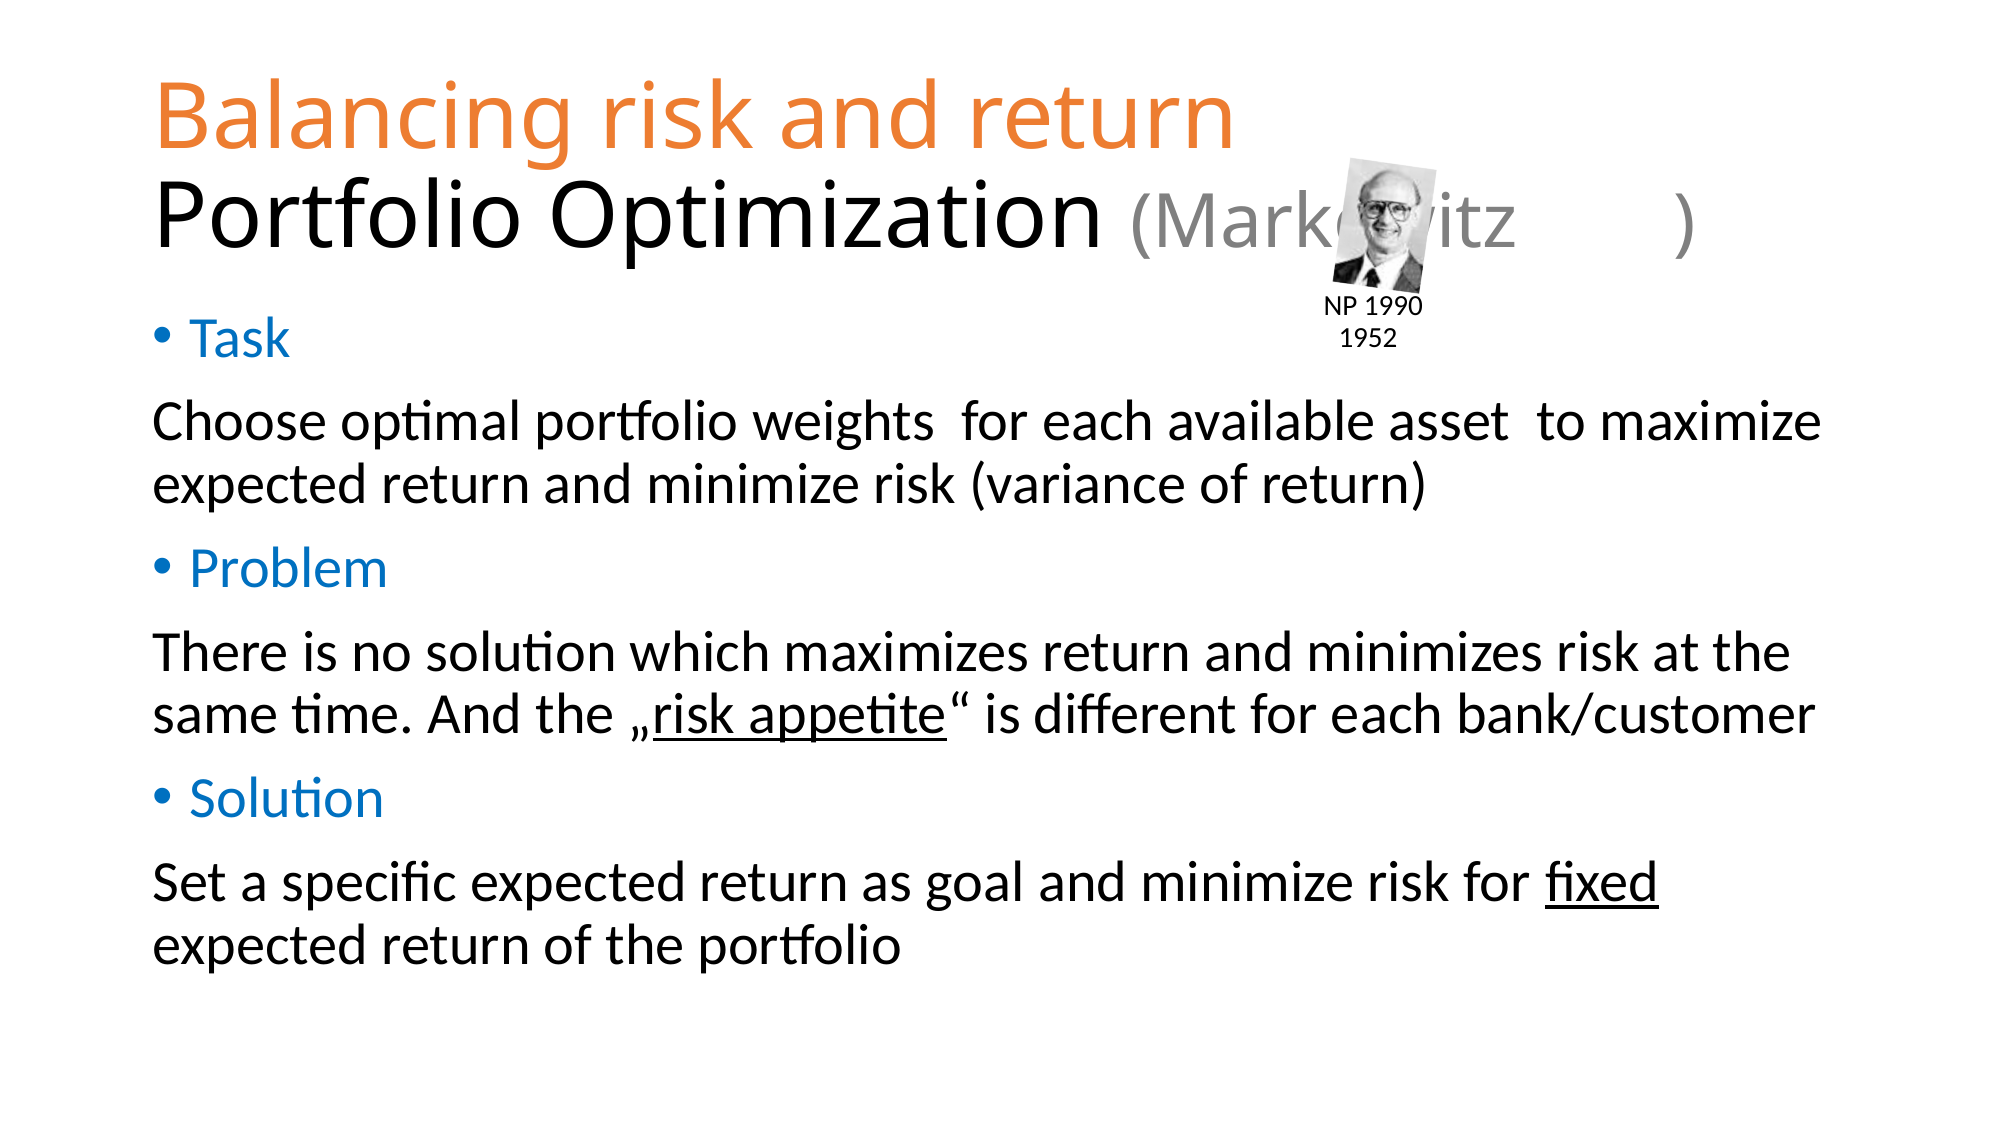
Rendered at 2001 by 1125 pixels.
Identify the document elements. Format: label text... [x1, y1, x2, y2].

text_box 1952 [1323, 311, 1413, 361]
picture [1334, 158, 1436, 289]
title Balancing risk and return Portfolio Optimization (Markowitz ) [137, 59, 1863, 278]
text_box NP 1990 [1308, 278, 1438, 329]
